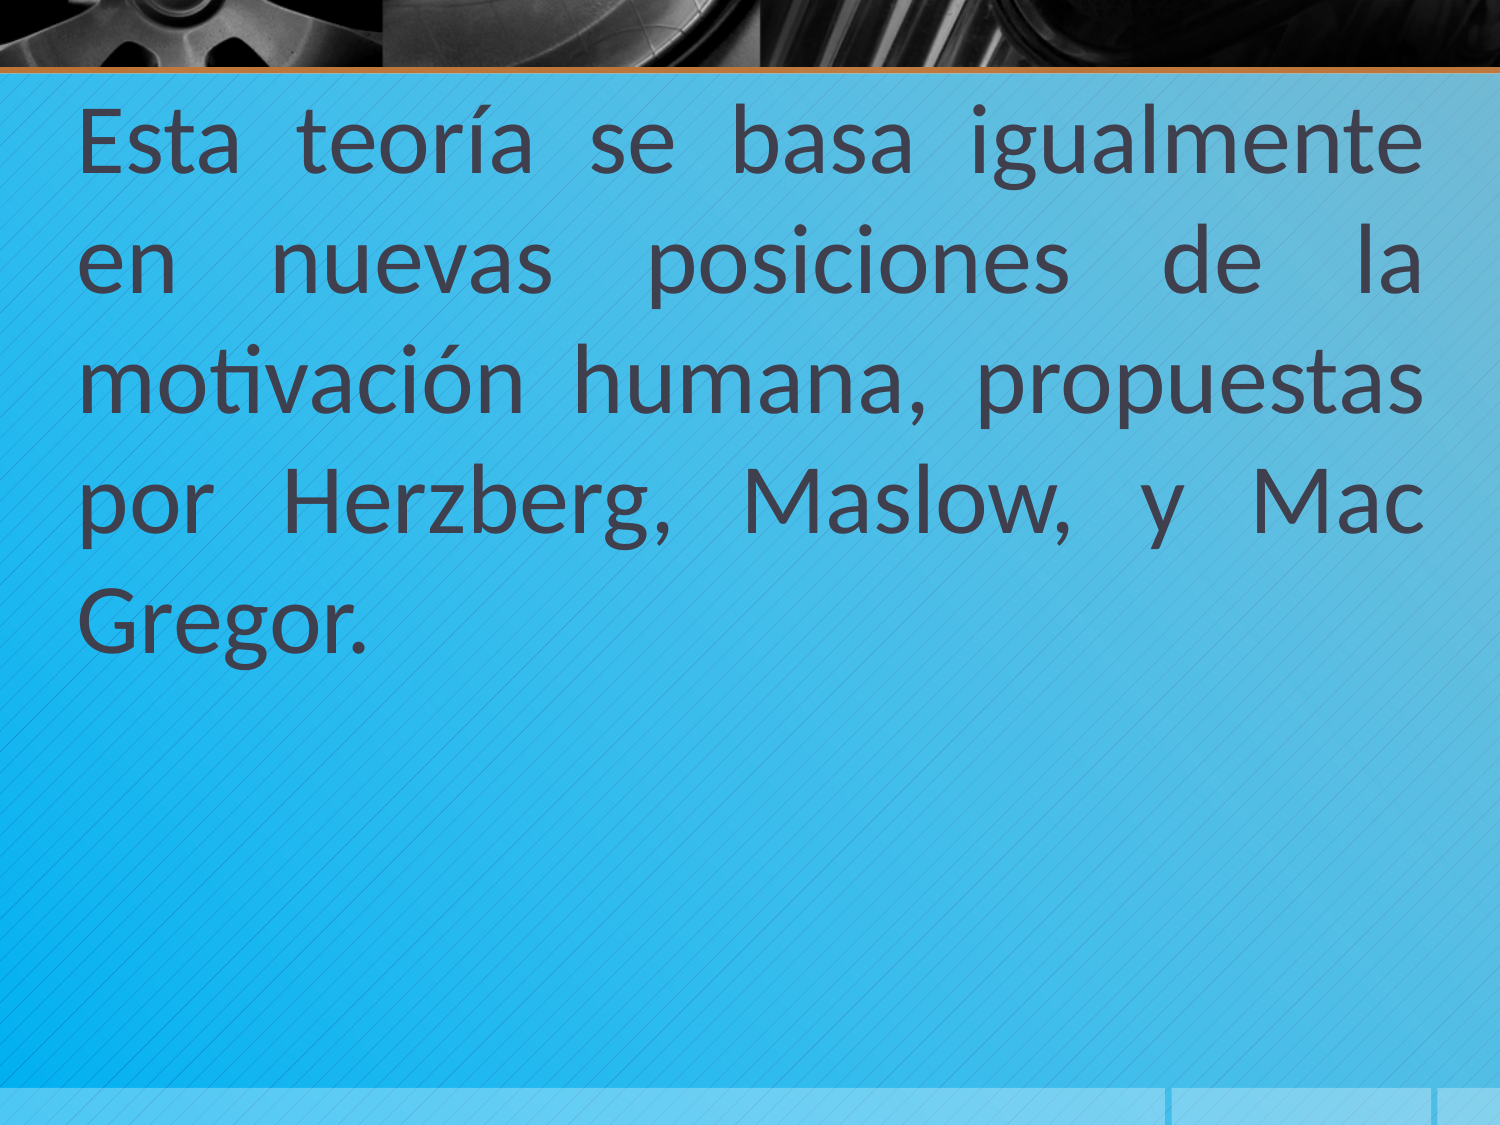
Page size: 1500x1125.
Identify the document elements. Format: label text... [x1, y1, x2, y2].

picture [0, 0, 1500, 67]
list Esta teoría se basa igualmente en nuevas posiciones de la motivación humana, propuestas por Herzberg, Maslow, y Mac Gregor. [76, 66, 1427, 809]
